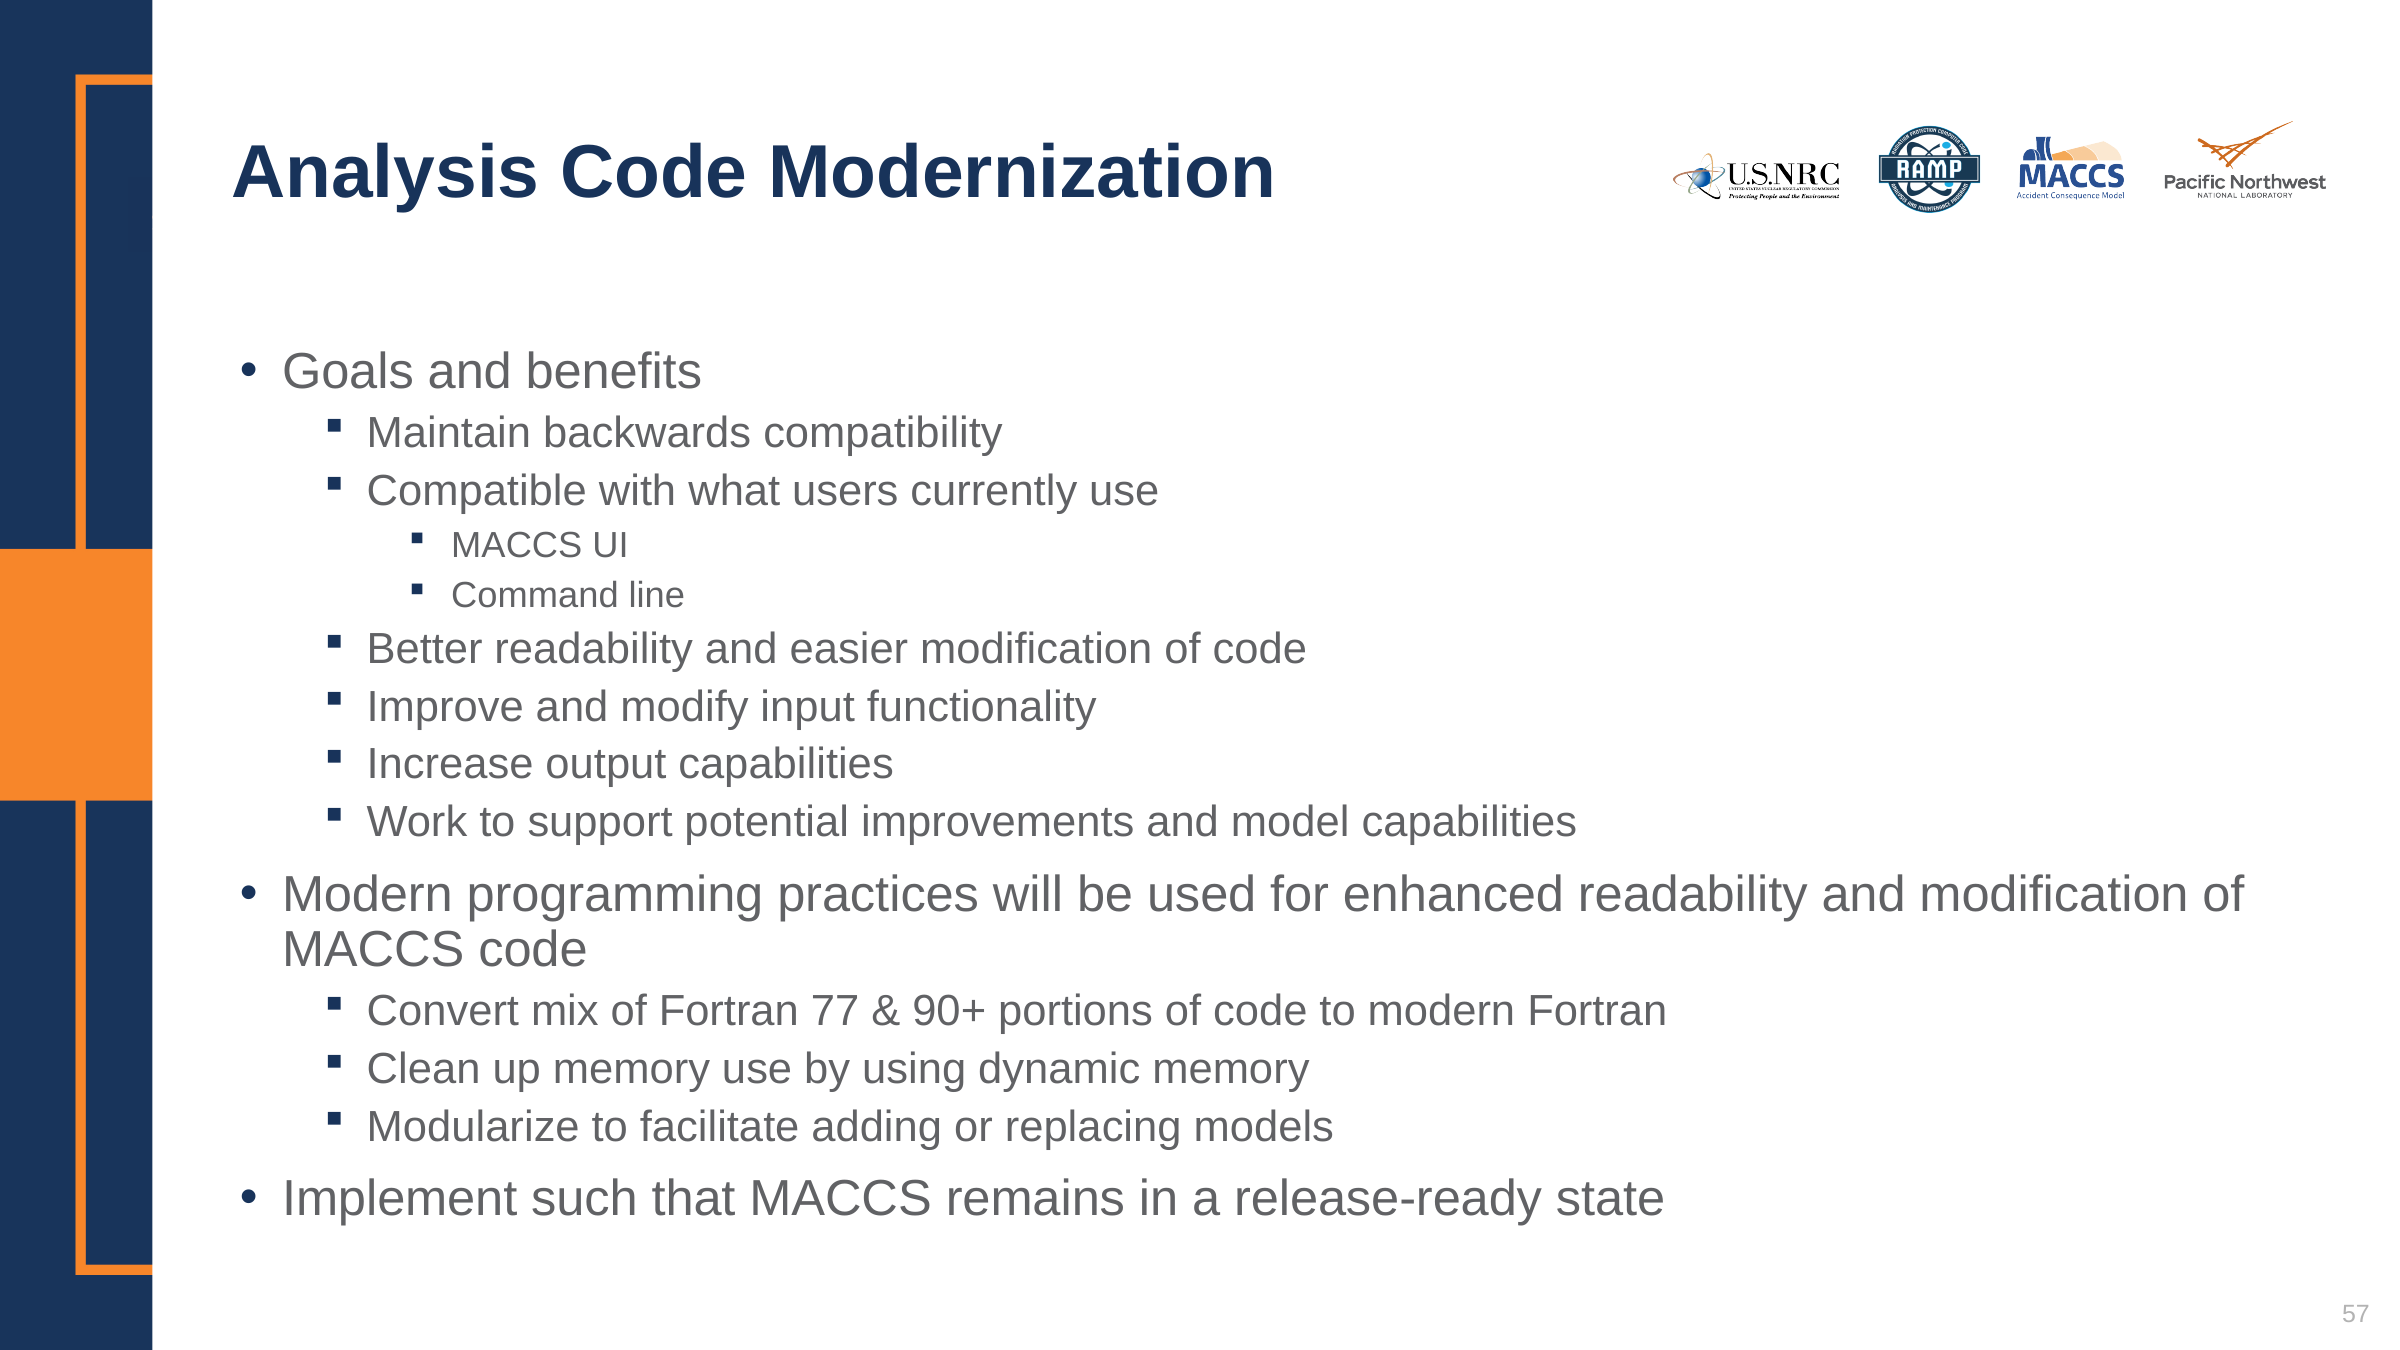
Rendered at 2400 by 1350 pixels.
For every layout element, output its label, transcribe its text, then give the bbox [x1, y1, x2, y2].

picture [0, 0, 152, 1350]
text_box [1200, 339, 2296, 1240]
title Analysis Code Modernization [231, 77, 1556, 222]
list Goals and benefits Maintain backwards compatibility Compatible with what users currently use MACCS UI Command line Better readability and easier modification of code Improve and modify input functionality Increase output capabilities Work to support potential improvements and model capabilities Modern programming practices will be used for enhanced readability and modification of MACCS code Convert mix of Fortran 77 & 90+ portions of code to modern Fortran Clean up memory use by using dynamic memory Modularize to facilitate adding or replacing models Implement such that MACCS remains in a release-ready state [225, 337, 2325, 1238]
slide_number 57 [2295, 1275, 2370, 1350]
picture [1673, 121, 2326, 213]
